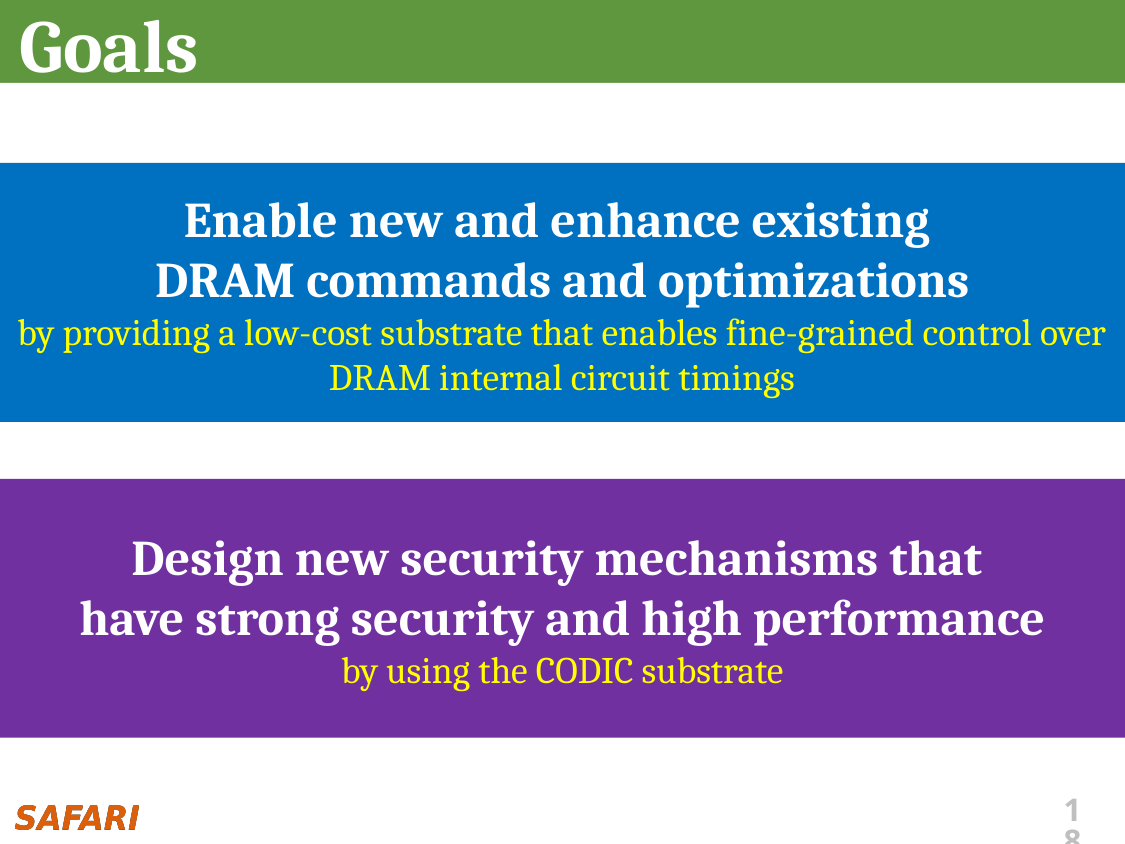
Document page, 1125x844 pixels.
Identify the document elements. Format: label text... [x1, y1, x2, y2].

text_box 18 [1057, 794, 1105, 829]
text_box Design new security mechanisms that have strong security and high performance by using the CODIC substrate [0, 477, 1125, 740]
text_box [0, 0, 1125, 83]
title Goals [7, 0, 1057, 57]
text_box Enable new and enhance existing DRAM commands and optimizations by providing a low-cost substrate that enables fine-grained control over DRAM internal circuit timings [0, 162, 1125, 422]
picture [15, 805, 139, 830]
